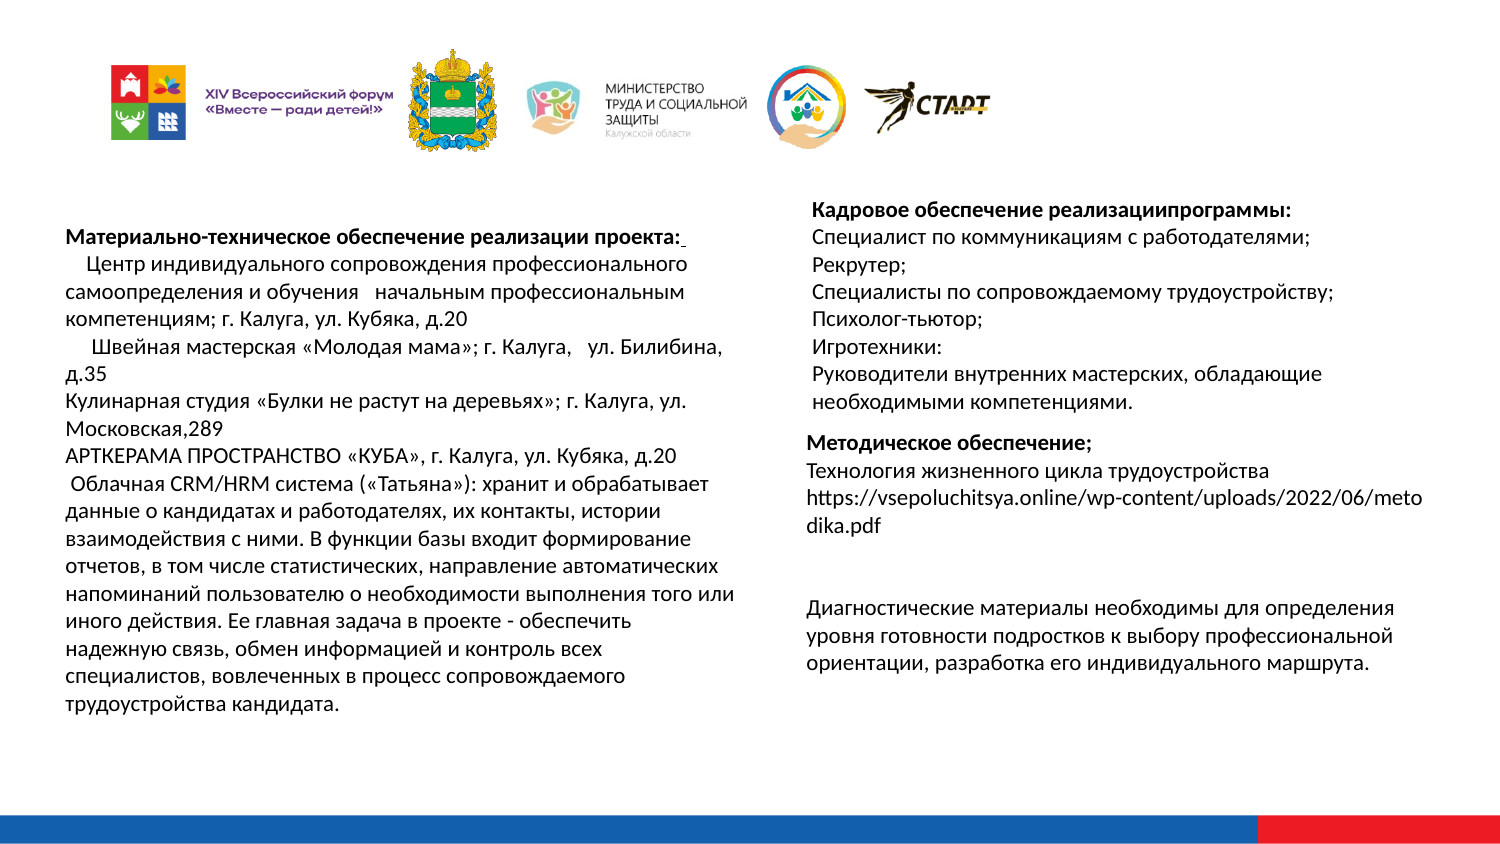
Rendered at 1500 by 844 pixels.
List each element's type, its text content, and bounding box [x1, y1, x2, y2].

picture [524, 78, 750, 142]
picture [854, 75, 1001, 142]
text_box Материально-техническое обеспечение реализации проекта: Центр индивидуального сопровождения профессионального самоопределения и обучения начальным профессиональным компетенциям; г. Калуга, ул. Кубяка, д.20 Швейная мастерская «Молодая мама»; г. Калуга, ул. Билибина, д.35 Кулинарная студия «Булки не растут на деревьях»; г. Калуга, ул. Московская,289 АРТКЕРАМА ПРОСТРАНСТВО «КУБА», г. Калуга, ул. Кубяка, д.20 Облачная CRM/HRM система («Татьяна»): хранит и обрабатывает данные о кандидатах и работодателях, их контакты, истории взаимодействия с ними. В функции базы входит формирование отчетов, в том числе статистических, направление автоматических напоминаний пользователю о необходимости выполнения того или иного действия. Ее главная задача в проекте - обеспечить надежную связь, обмен информацией и контроль всех специалистов, вовлеченных в процесс сопровождаемого трудоустройства кандидата. [50, 213, 751, 751]
text_box Методическое обеспечение; Технология жизненного цикла трудоустройства https://vsepoluchitsya.online/wp-content/uploads/2022/06/metodika.pdf Диагностические материалы необходимы для определения уровня готовности подростков к выбору профессиональной ориентации, разработка его индивидуального маршрута. [791, 420, 1449, 710]
text_box [1257, 814, 1500, 844]
picture [766, 65, 846, 149]
picture [408, 49, 497, 152]
text_box Кадровое обеспечение реализациипрограммы: Специалист по коммуникациям с работодателями; Рекрутер; Специалисты по сопровождаемому трудоустройству; Психолог-тьютор; Игротехники: Руководители внутренних мастерских, обладающие необходимыми компетенциями. [797, 186, 1460, 422]
text_box [0, 814, 1257, 844]
picture [111, 65, 393, 140]
